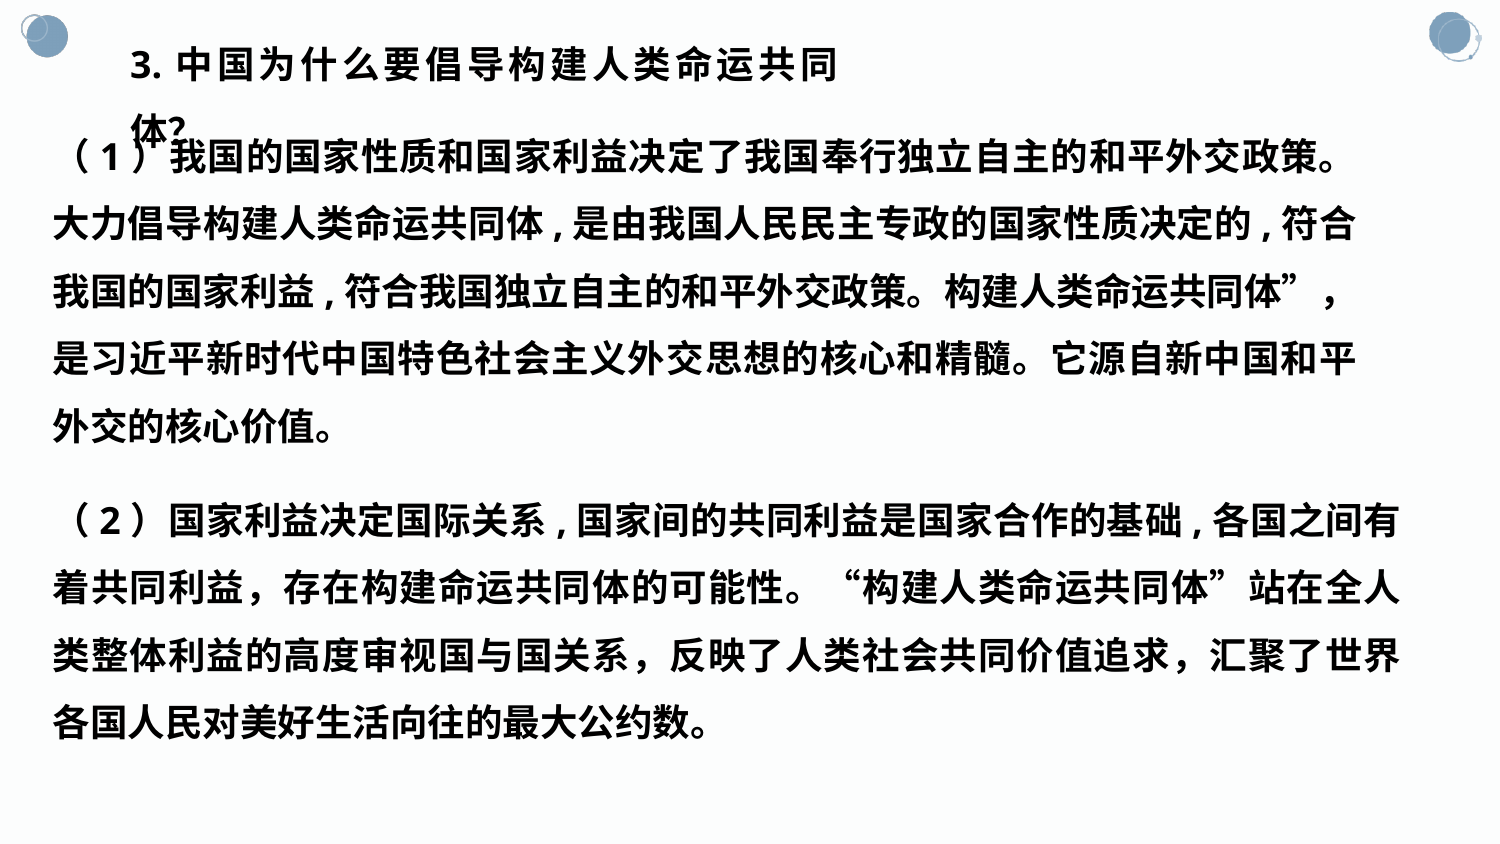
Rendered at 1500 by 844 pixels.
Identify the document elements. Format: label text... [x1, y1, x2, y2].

picture [0, 0, 89, 73]
picture [1411, 0, 1500, 73]
text_box 3.中国为什么要倡导构建人类命运共同体？ [115, 10, 853, 94]
text_box （2）国家利益决定国际关系,国家间的共同利益是国家合作的基础,各国之间有着共同利益，存在构建命运共同体的可能性。“构建人类命运共同体”站在全人类整体利益的高度审视国与国关系，反映了人类社会共同价值追求，汇聚了世界各国人民对美好生活向往的最大公约数。 [37, 466, 1417, 752]
text_box （1）我国的国家性质和国家利益决定了我国奉行独立自主的和平外交政策。大力倡导构建人类命运共同体,是由我国人民民主专政的国家性质决定的,符合我国的国家利益,符合我国独立自主的和平外交政策。构建人类命运共同体”，是习近平新时代中国特色社会主义外交思想的核心和精髓。它源自新中国和平外交的核心价值。 [37, 102, 1372, 455]
